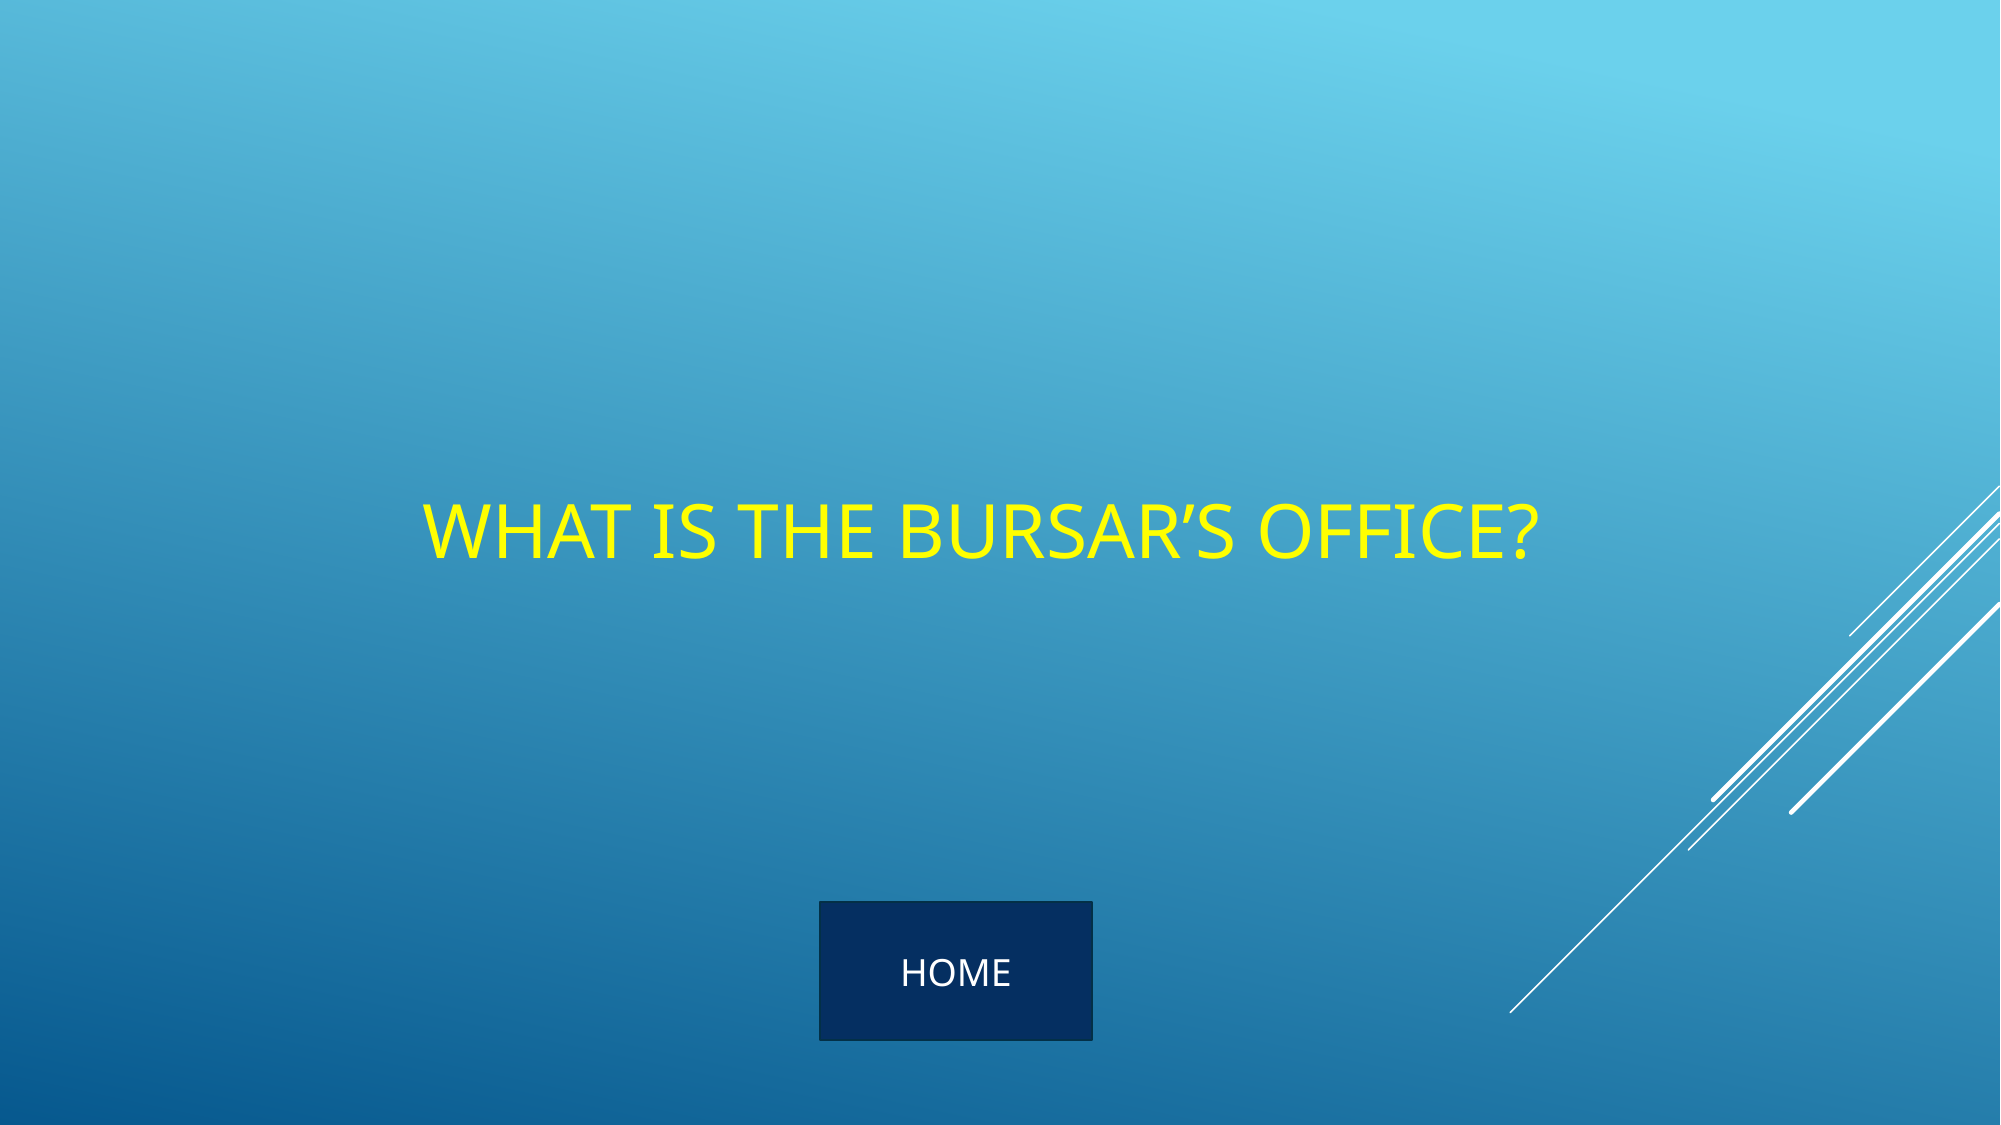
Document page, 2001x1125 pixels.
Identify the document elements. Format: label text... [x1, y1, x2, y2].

text_box WHAT IS THE BURSAR’S OFFICE? [216, 475, 1598, 581]
